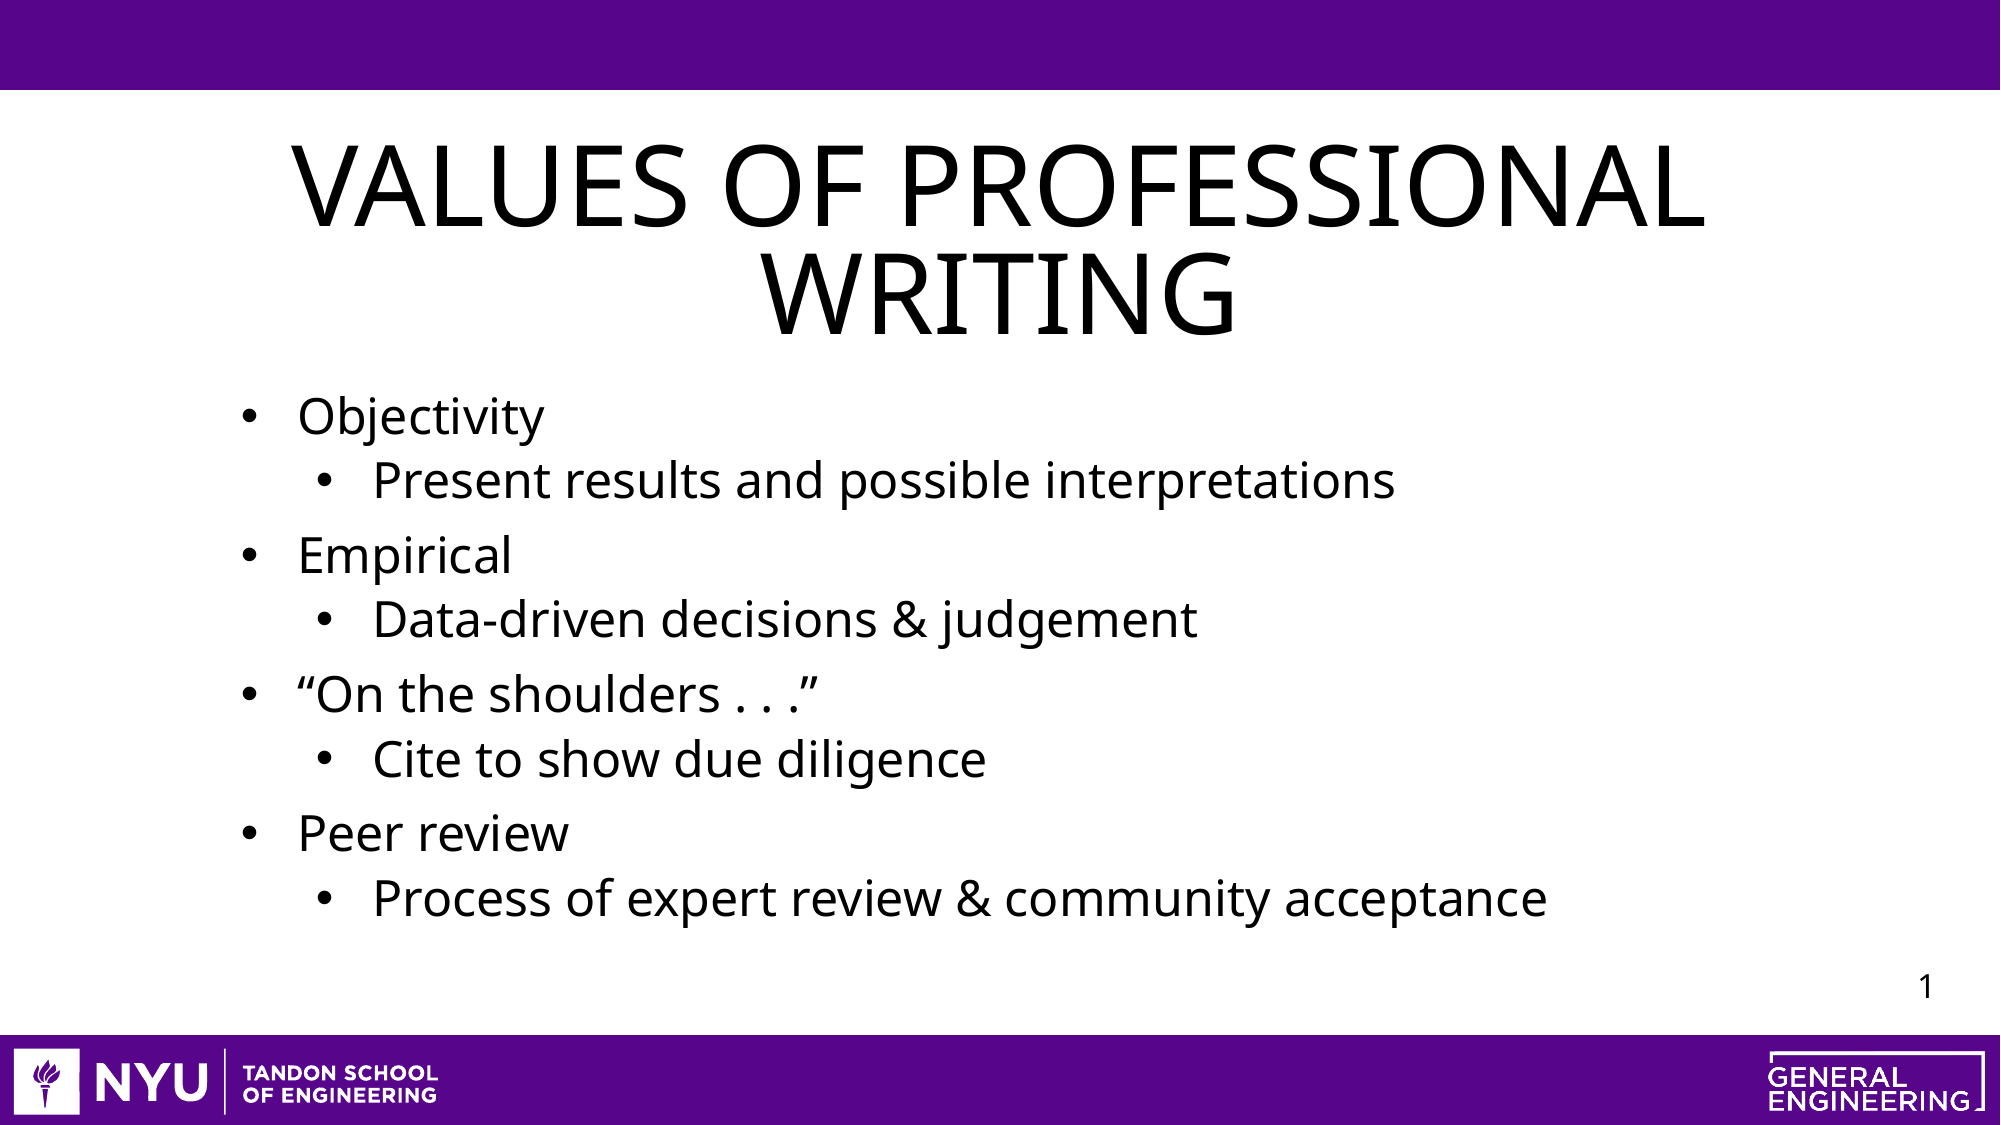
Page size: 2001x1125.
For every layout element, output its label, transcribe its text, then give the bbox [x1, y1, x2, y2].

picture [1768, 1051, 1985, 1111]
subtitle Objectivity Present results and possible interpretations Empirical Data-driven decisions & judgement “On the shoulders . . .” Cite to show due diligence Peer review Process of expert review & community acceptance [225, 337, 1962, 981]
text_box 1 [1802, 958, 1951, 1013]
text_box [0, 0, 2000, 91]
text_box [0, 1034, 2000, 1125]
title VALUES OF PROFESSIONAL WRITING [92, 132, 1908, 360]
picture [13, 1048, 438, 1115]
